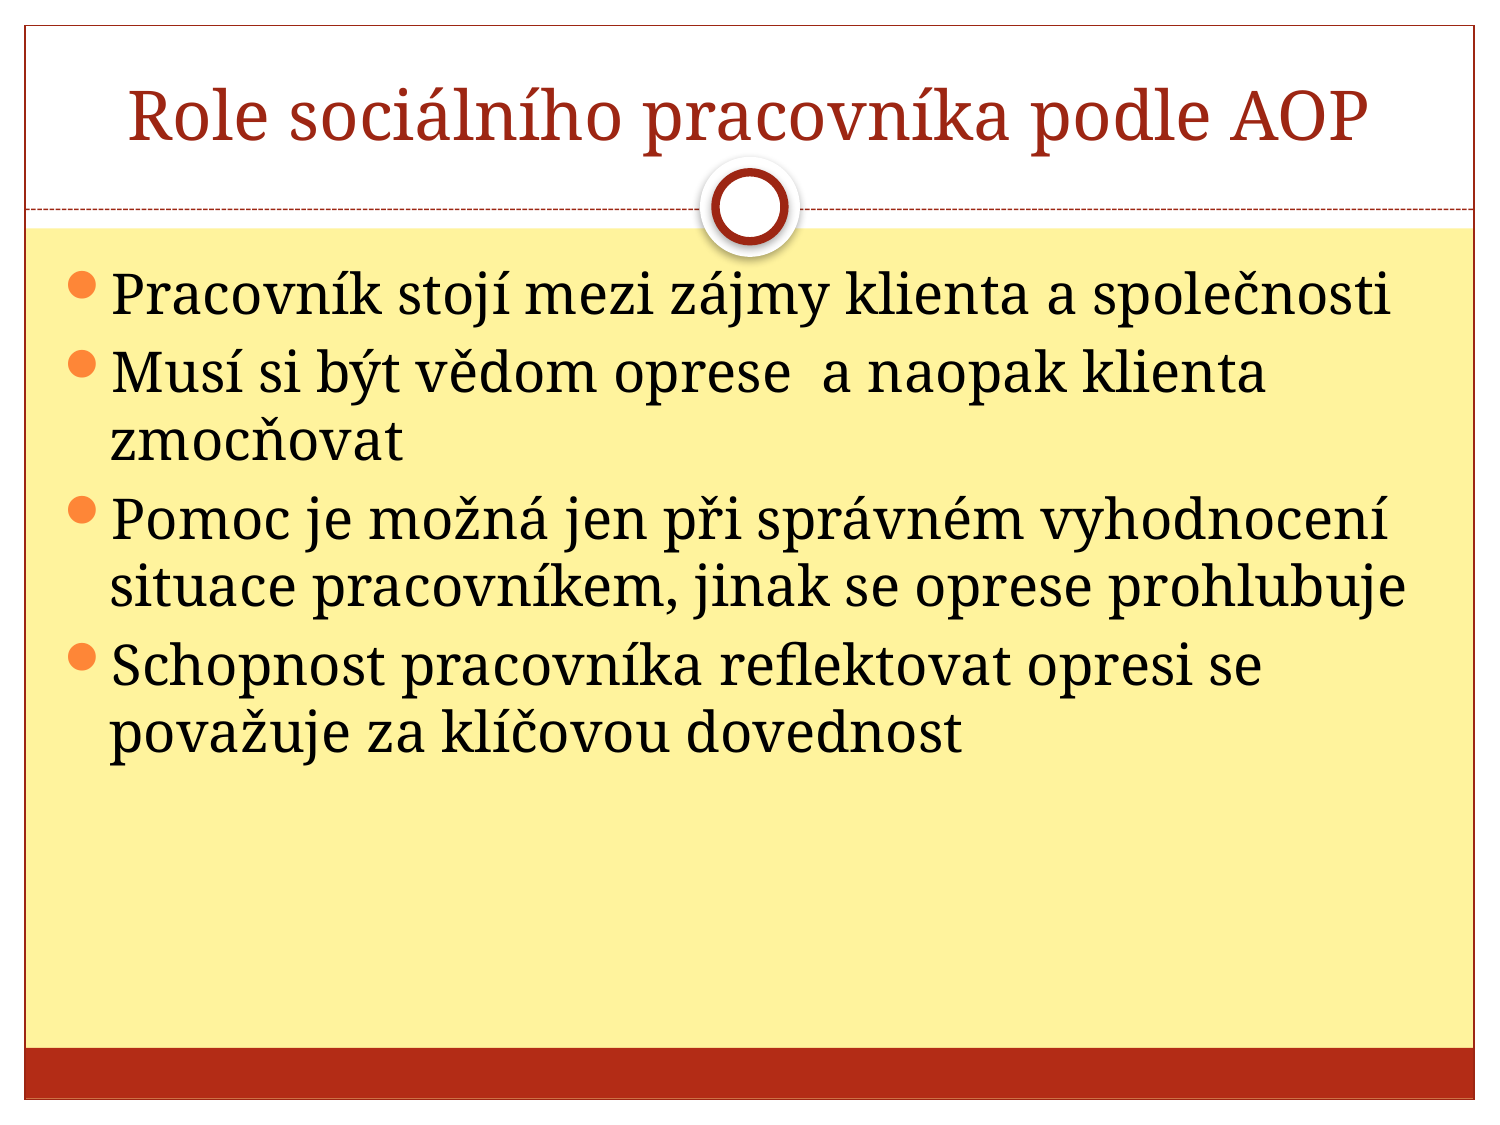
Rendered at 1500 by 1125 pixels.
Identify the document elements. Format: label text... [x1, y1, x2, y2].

title Role sociálního pracovníka podle AOP [49, 37, 1450, 162]
list Pracovník stojí mezi zájmy klienta a společnosti Musí si být vědom oprese a naopak klienta zmocňovat Pomoc je možná jen při správném vyhodnocení situace pracovníkem, jinak se oprese prohlubuje Schopnost pracovníka reflektovat opresi se považuje za klíčovou dovednost [49, 250, 1445, 1001]
